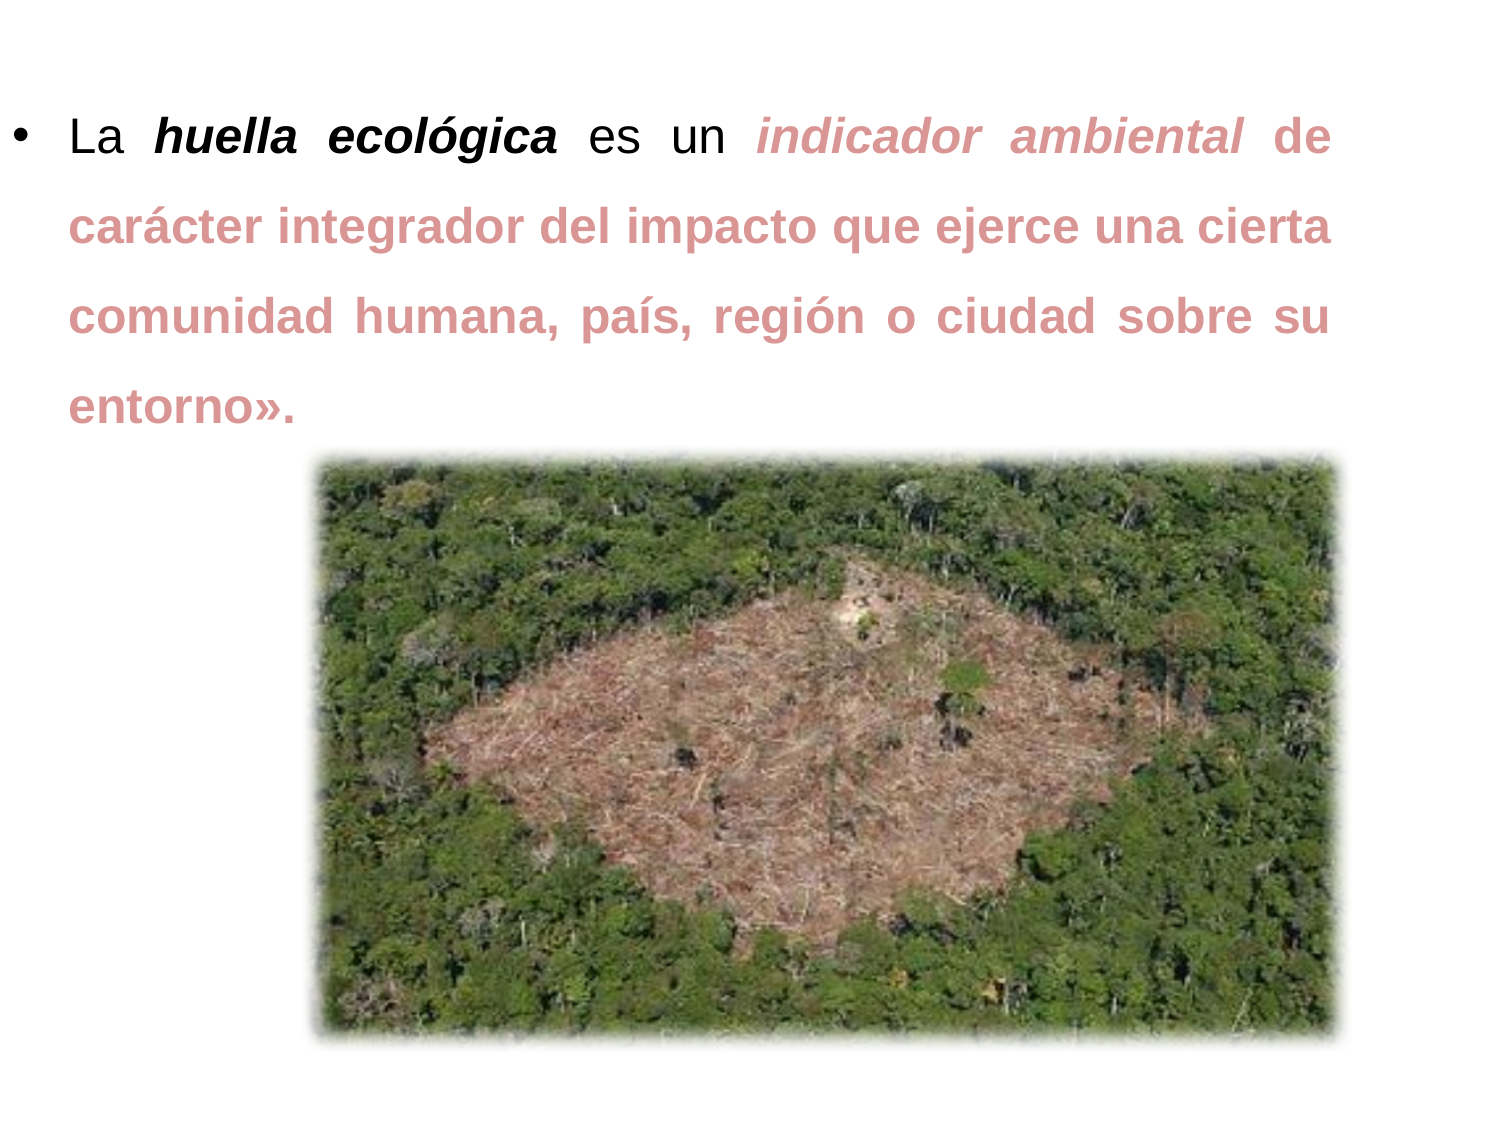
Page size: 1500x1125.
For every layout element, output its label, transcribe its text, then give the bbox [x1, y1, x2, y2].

list La huella ecológica es un indicador ambiental de carácter integrador del impacto que ejerce una cierta comunidad humana, país, región o ciudad sobre su entorno». [0, 66, 1348, 931]
picture [300, 444, 1353, 1055]
